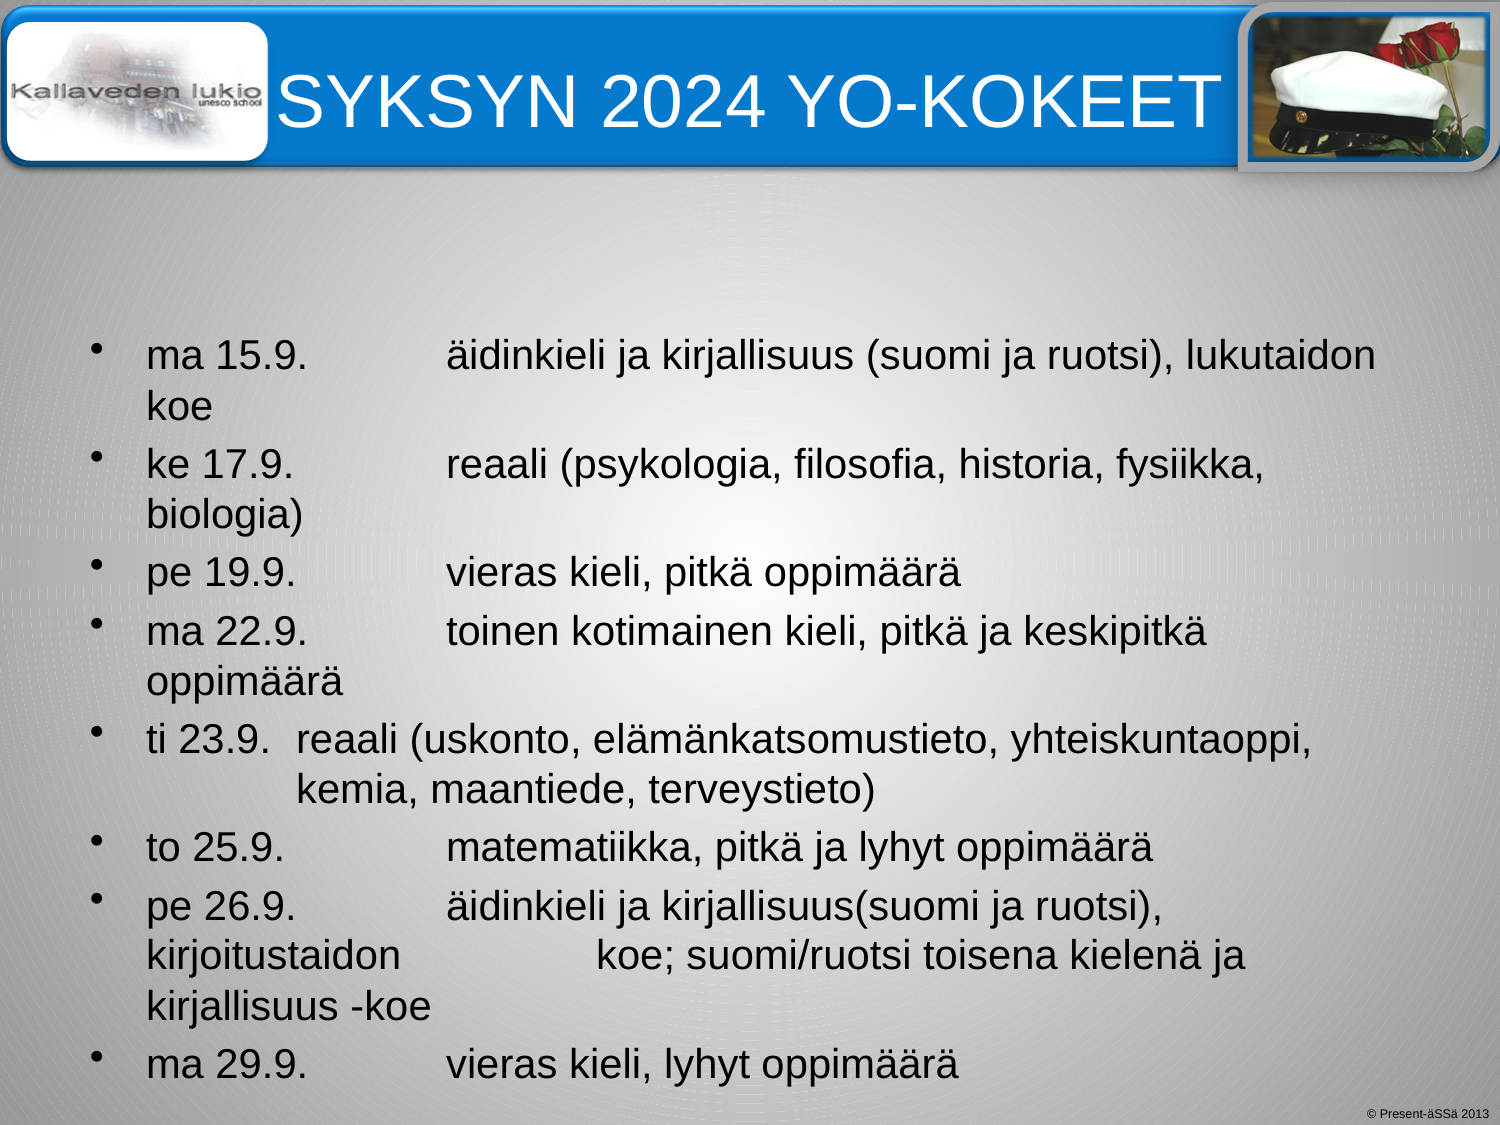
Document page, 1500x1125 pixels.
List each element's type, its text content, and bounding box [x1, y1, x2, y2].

list ma 15.9. äidinkieli ja kirjallisuus (suomi ja ruotsi), lukutaidon koe ke 17.9. reaali (psykologia, filosofia, historia, fysiikka, biologia) pe 19.9. vieras kieli, pitkä oppimäärä ma 22.9. toinen kotimainen kieli, pitkä ja keskipitkä oppimäärä ti 23.9. reaali (uskonto, elämänkatsomustieto, yhteiskuntaoppi, kemia, maantiede, terveystieto) to 25.9. matematiikka, pitkä ja lyhyt oppimäärä pe 26.9. äidinkieli ja kirjallisuus(suomi ja ruotsi), kirjoitustaidon koe; suomi/ruotsi toisena kielenä ja kirjallisuus -koe ma 29.9. vieras kieli, lyhyt oppimäärä [75, 262, 1425, 1005]
picture [0, 0, 1500, 214]
title SYKSYN 2024 YO-KOKEET [75, 45, 1425, 233]
